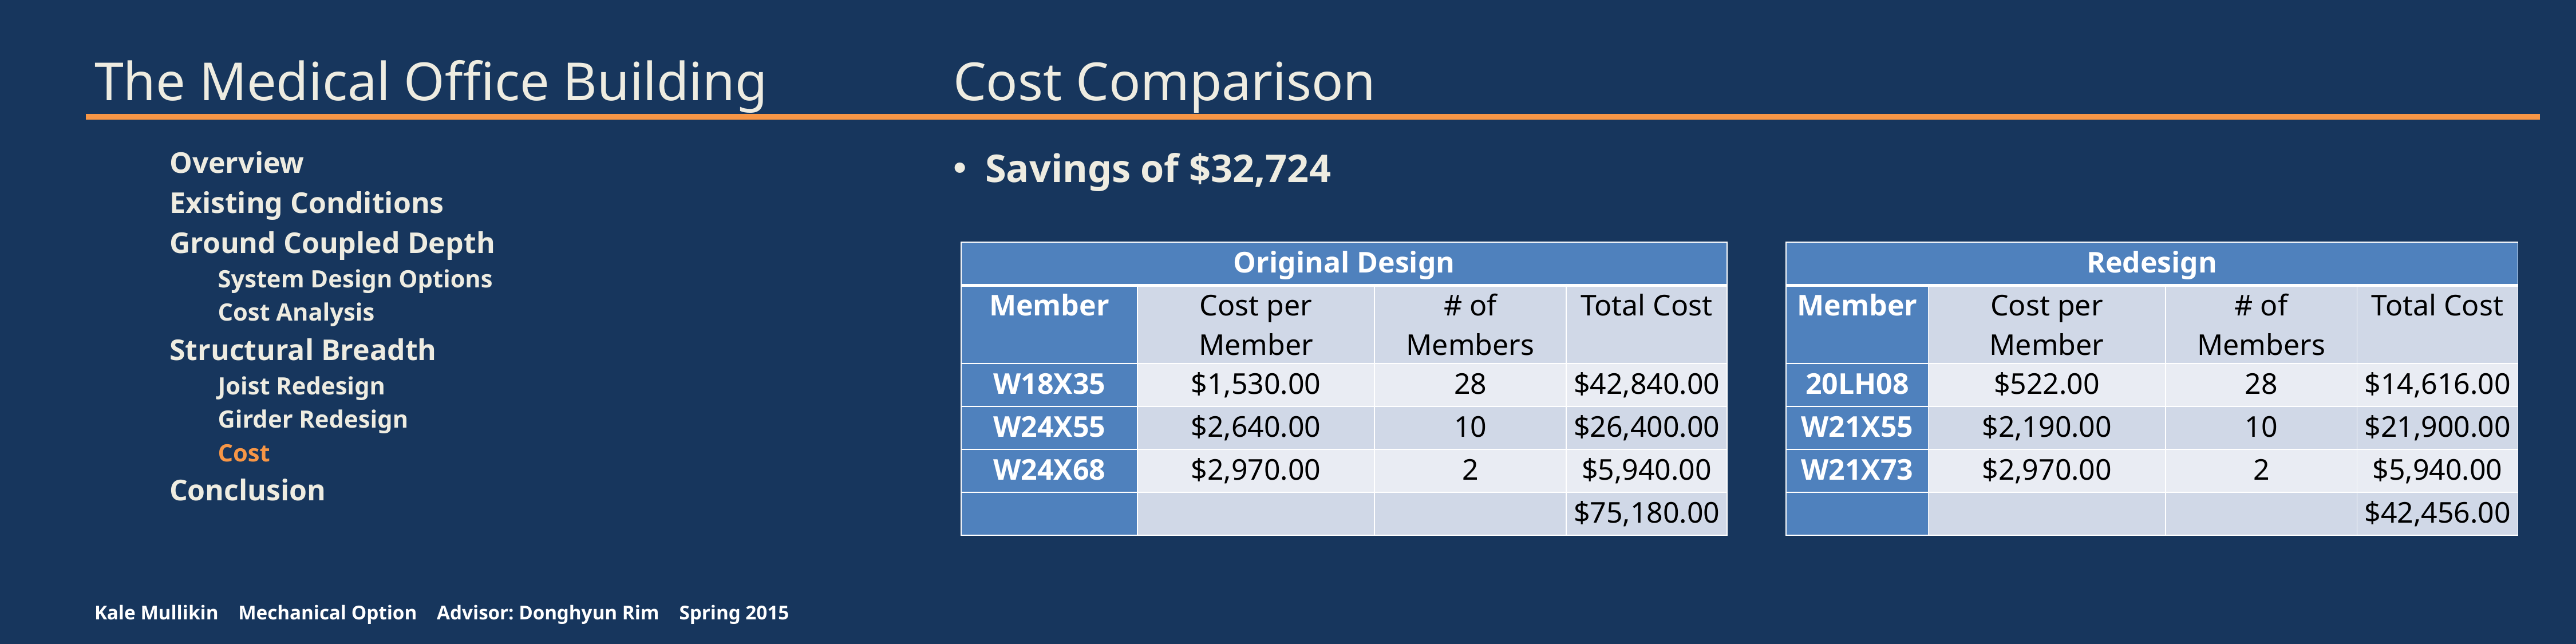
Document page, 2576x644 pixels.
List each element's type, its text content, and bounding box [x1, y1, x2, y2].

slide_number Kale Mullikin Mechanical Option Advisor: Donghyun Rim Spring 2015 [86, 579, 816, 644]
table_cell [1929, 493, 2165, 535]
table_cell [1375, 493, 1566, 535]
table_cell Cost per Member [1929, 287, 2165, 363]
table_cell $2,970.00 [1929, 450, 2165, 492]
table_cell 2 [2166, 450, 2357, 492]
table_cell $5,940.00 [1567, 450, 1726, 492]
table_cell $75,180.00 [1567, 493, 1726, 535]
table_cell $2,970.00 [1138, 450, 1374, 492]
title The Medical Office Building Cost Comparison [86, 26, 2542, 133]
table_cell $42,456.00 [2357, 493, 2518, 535]
table_cell 2 [1375, 450, 1566, 492]
table_cell W21X73 [1787, 450, 1928, 492]
table_header Original Design [962, 243, 1726, 284]
table_cell 28 [2166, 364, 2357, 406]
table_cell $14,616.00 [2357, 364, 2518, 406]
table_cell $2,190.00 [1929, 407, 2165, 449]
table_cell Total Cost [2357, 287, 2518, 363]
table_cell [1787, 493, 1928, 535]
list Overview Existing Conditions Ground Coupled Depth System Design Options Cost Analysis Structural Breadth Joist Redesign Girder Redesign Cost Conclusion [86, 140, 859, 613]
table_cell $21,900.00 [2357, 407, 2518, 449]
table_cell $1,530.00 [1138, 364, 1374, 406]
table_cell 28 [1375, 364, 1566, 406]
table_cell $42,840.00 [1567, 364, 1726, 406]
list Savings of $32,724 [945, 140, 2542, 613]
table_cell 20LH08 [1787, 364, 1928, 406]
table_cell W21X55 [1787, 407, 1928, 449]
table_cell Member [962, 287, 1137, 363]
table_cell W24X68 [962, 450, 1137, 492]
table_cell $522.00 [1929, 364, 2165, 406]
table_cell $5,940.00 [2357, 450, 2518, 492]
table_cell $26,400.00 [1567, 407, 1726, 449]
table_cell Member [1787, 287, 1928, 363]
table_cell # of Members [2166, 287, 2357, 363]
table_cell W18X35 [962, 364, 1137, 406]
table_cell [2166, 493, 2357, 535]
table_cell [962, 493, 1137, 535]
table_cell Cost per Member [1138, 287, 1374, 363]
table_cell [1138, 493, 1374, 535]
table_cell 10 [1375, 407, 1566, 449]
table_cell $2,640.00 [1138, 407, 1374, 449]
table_cell W24X55 [962, 407, 1137, 449]
table_cell # of Members [1375, 287, 1566, 363]
table_header Redesign [1787, 243, 2518, 284]
table_cell 10 [2166, 407, 2357, 449]
table_cell Total Cost [1567, 287, 1726, 363]
